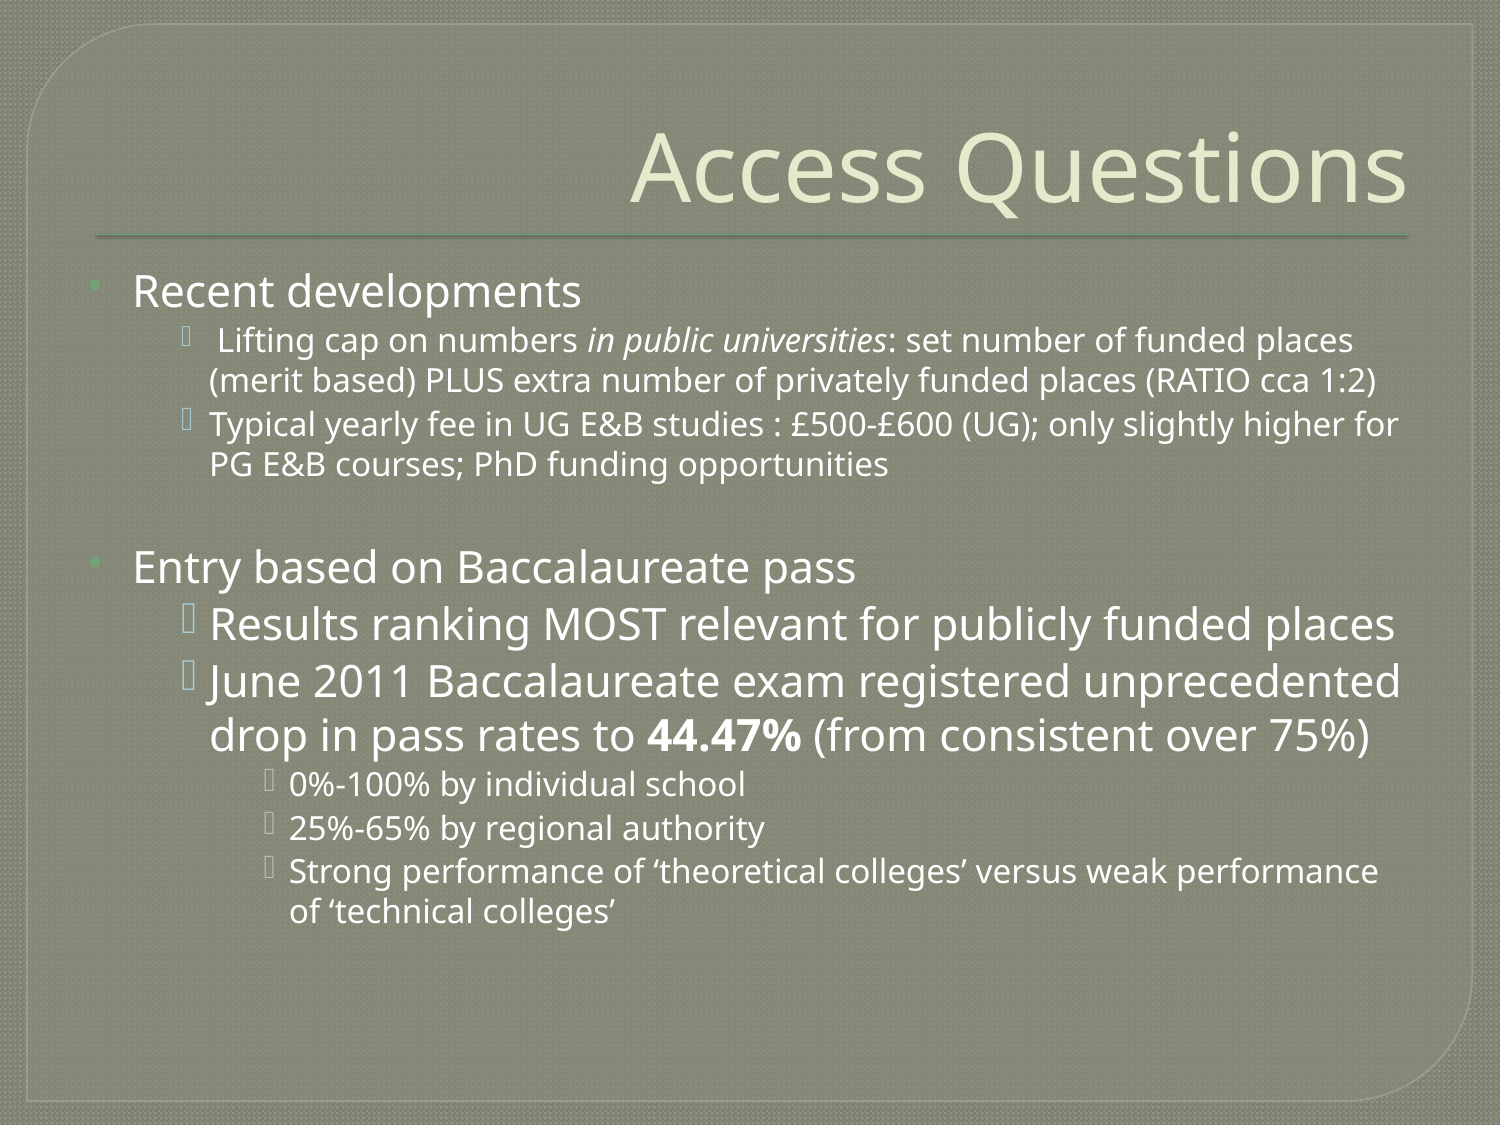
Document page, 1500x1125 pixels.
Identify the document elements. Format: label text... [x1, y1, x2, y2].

title Access Questions [75, 41, 1425, 230]
list Recent developments Lifting cap on numbers in public universities: set number of funded places (merit based) PLUS extra number of privately funded places (RATIO cca 1:2) Typical yearly fee in UG E&B studies : £500-£600 (UG); only slightly higher for PG E&B courses; PhD funding opportunities Entry based on Baccalaureate pass Results ranking MOST relevant for publicly funded places June 2011 Baccalaureate exam registered unprecedented drop in pass rates to 44.47% (from consistent over 75%) 0%-100% by individual school 25%-65% by regional authority Strong performance of ‘theoretical colleges’ versus weak performance of ‘technical colleges’ [75, 255, 1425, 1059]
